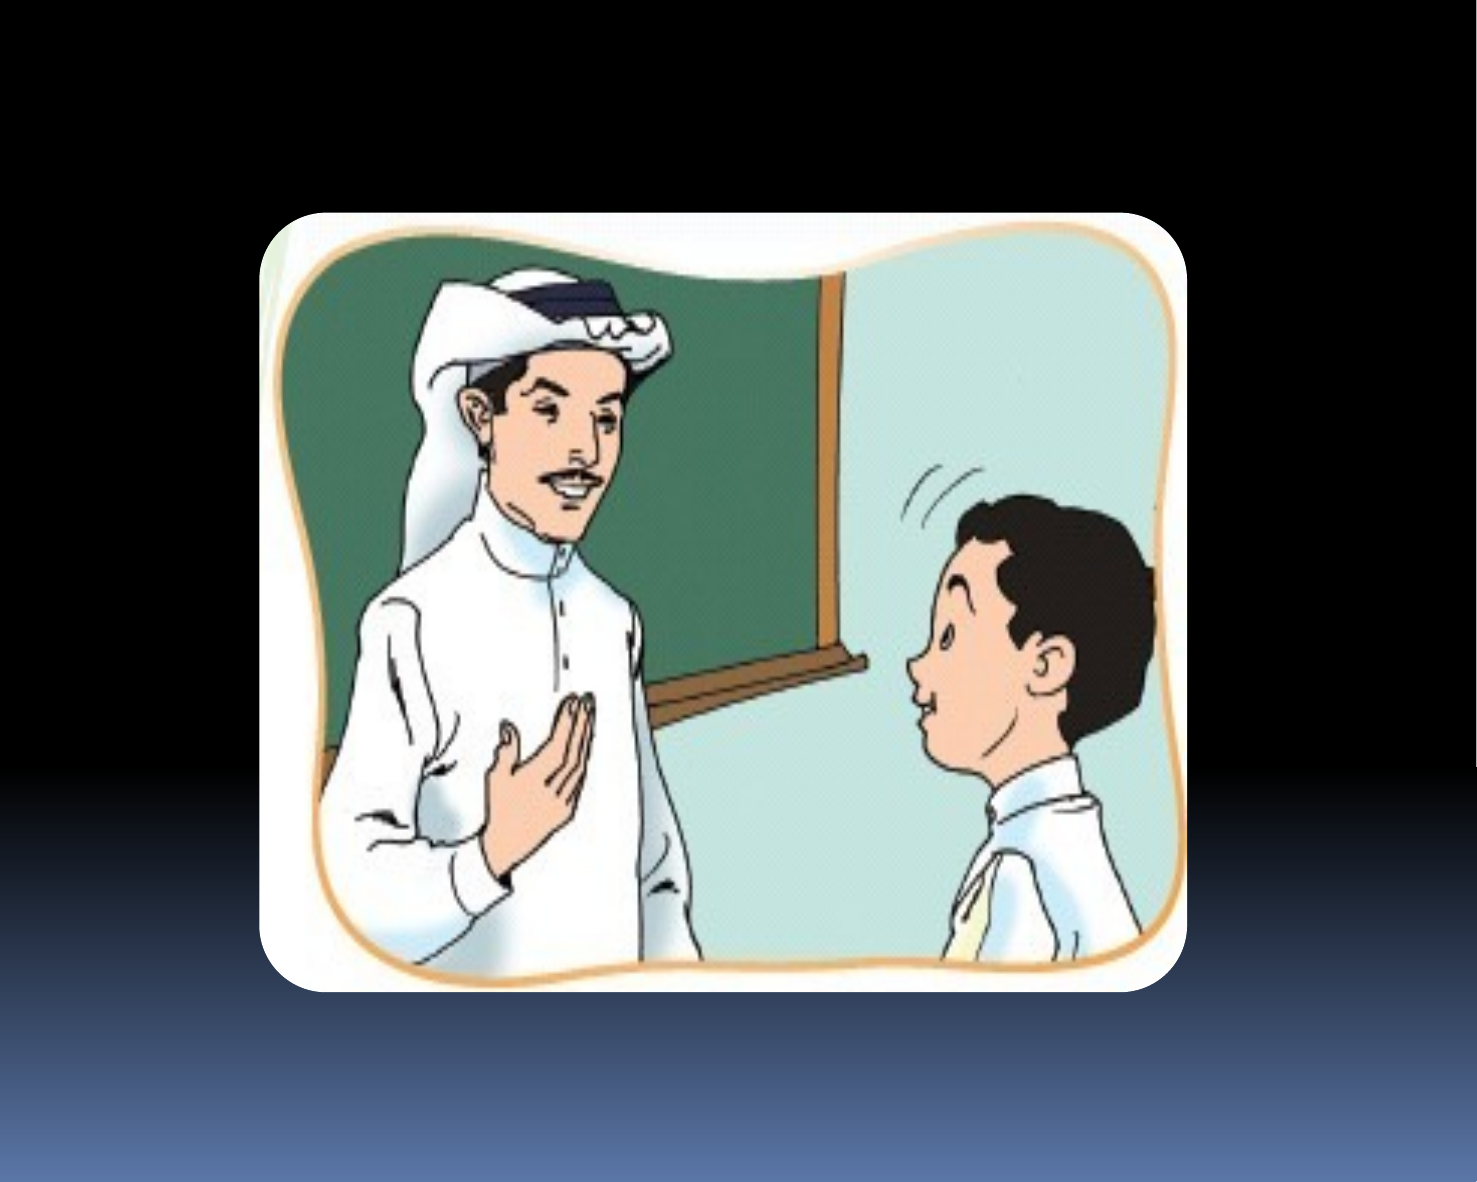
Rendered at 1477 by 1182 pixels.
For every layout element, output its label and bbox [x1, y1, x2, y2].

picture [258, 212, 1188, 993]
